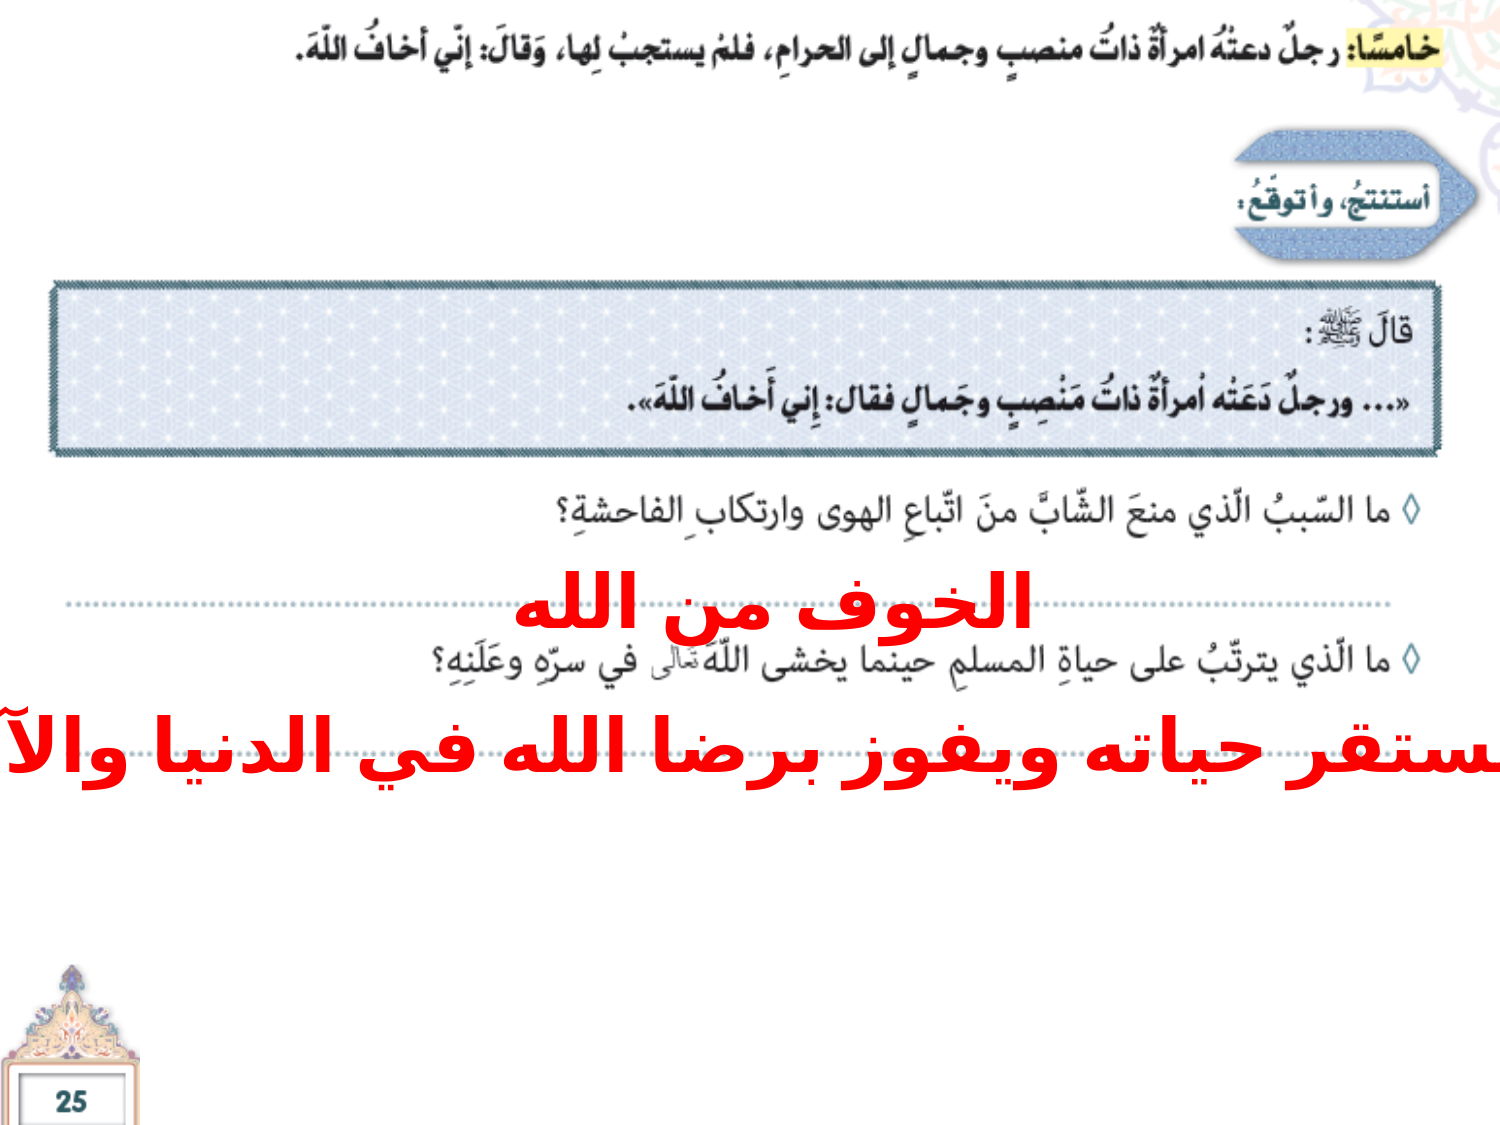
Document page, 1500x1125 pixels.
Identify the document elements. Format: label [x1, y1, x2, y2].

picture [0, 963, 140, 1125]
picture [0, 0, 1500, 838]
